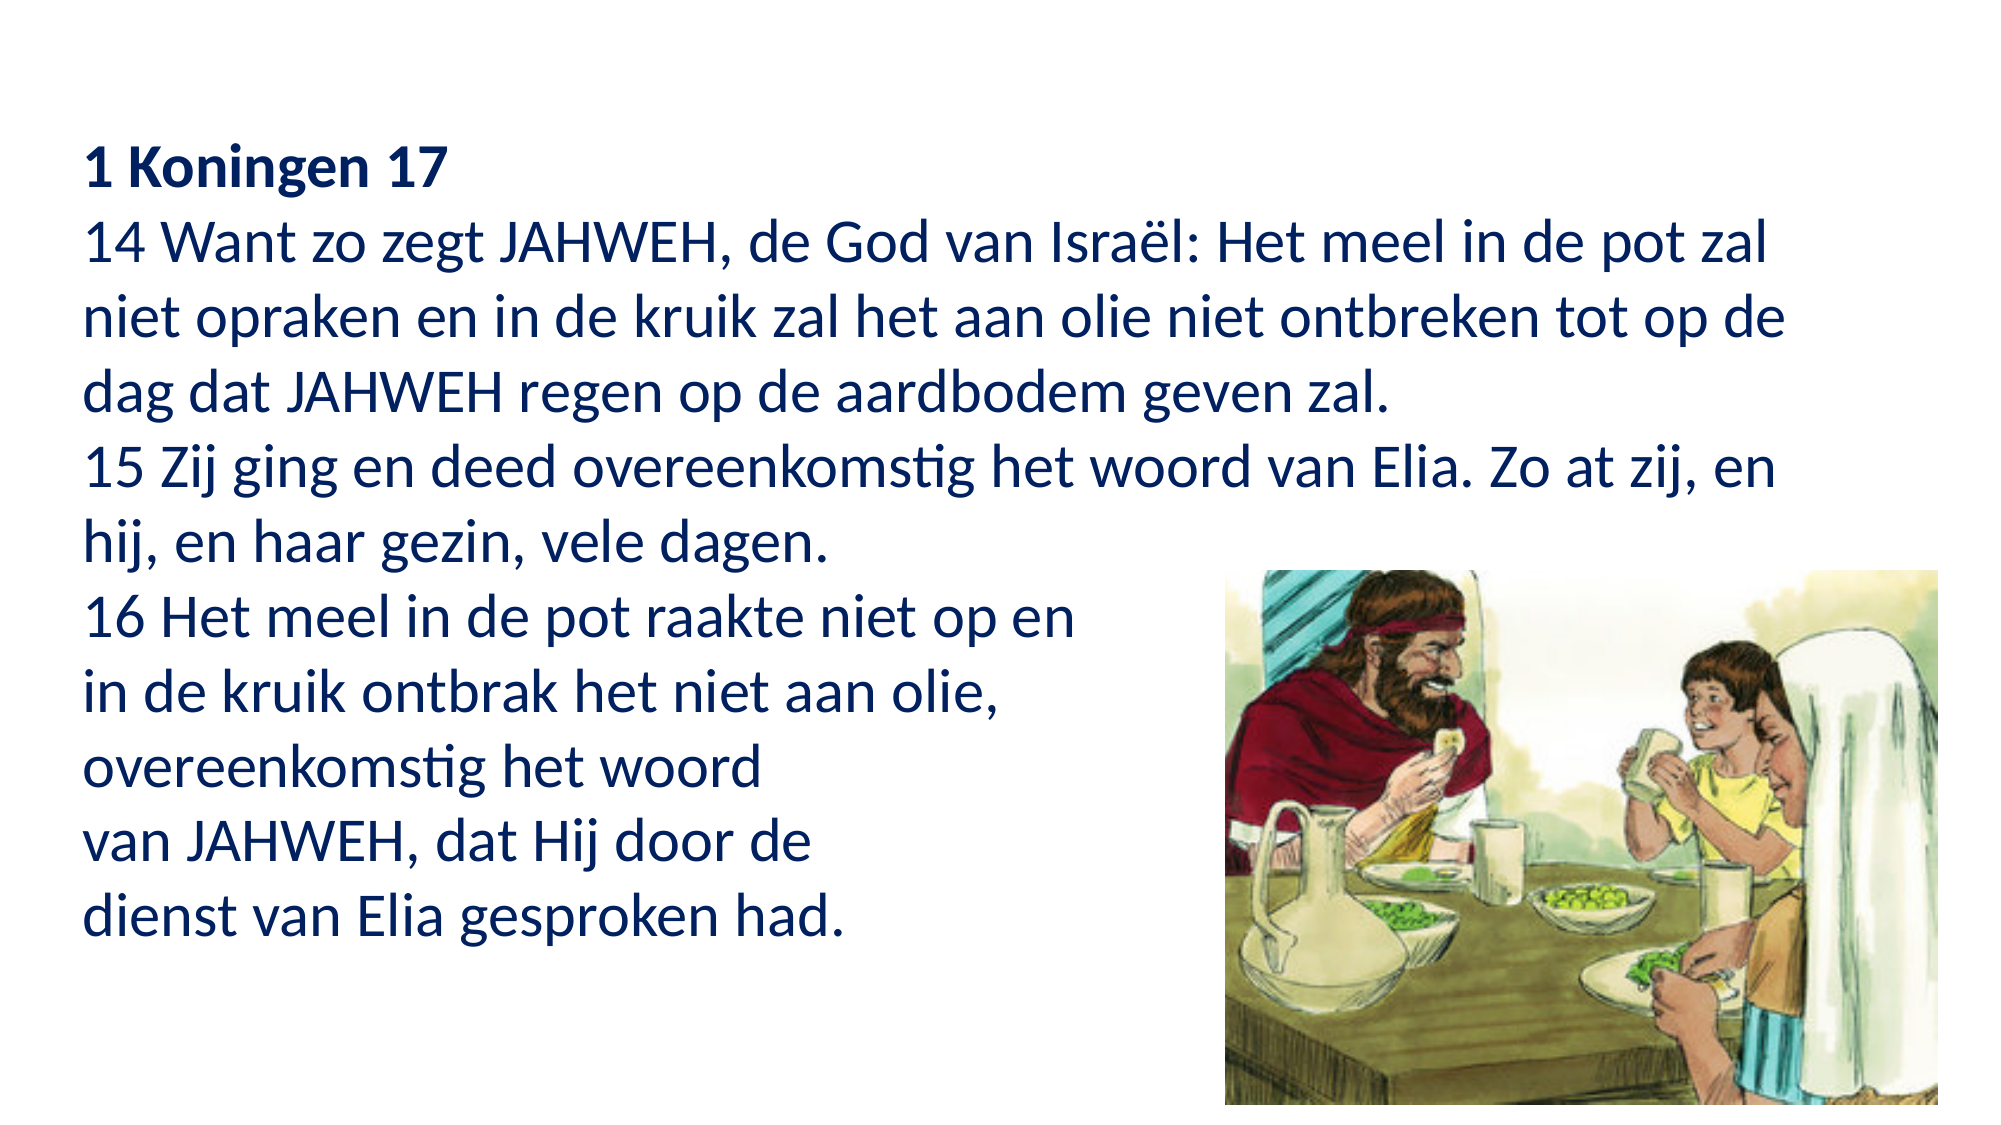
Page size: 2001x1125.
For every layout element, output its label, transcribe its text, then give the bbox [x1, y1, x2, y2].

picture [1225, 570, 1938, 1105]
text_box 1 Koningen 17 14 Want zo zegt JAHWEH, de God van Israël: Het meel in de pot zal niet opraken en in de kruik zal het aan olie niet ontbreken tot op de dag dat JAHWEH regen op de aardbodem geven zal. 15 Zij ging en deed overeenkomstig het woord van Elia. Zo at zij, en hij, en haar gezin, vele dagen. 16 Het meel in de pot raakte niet op en in de kruik ontbrak het niet aan olie, overeenkomstig het woord van JAHWEH, dat Hij door de dienst van Elia gesproken had. [67, 117, 1841, 957]
